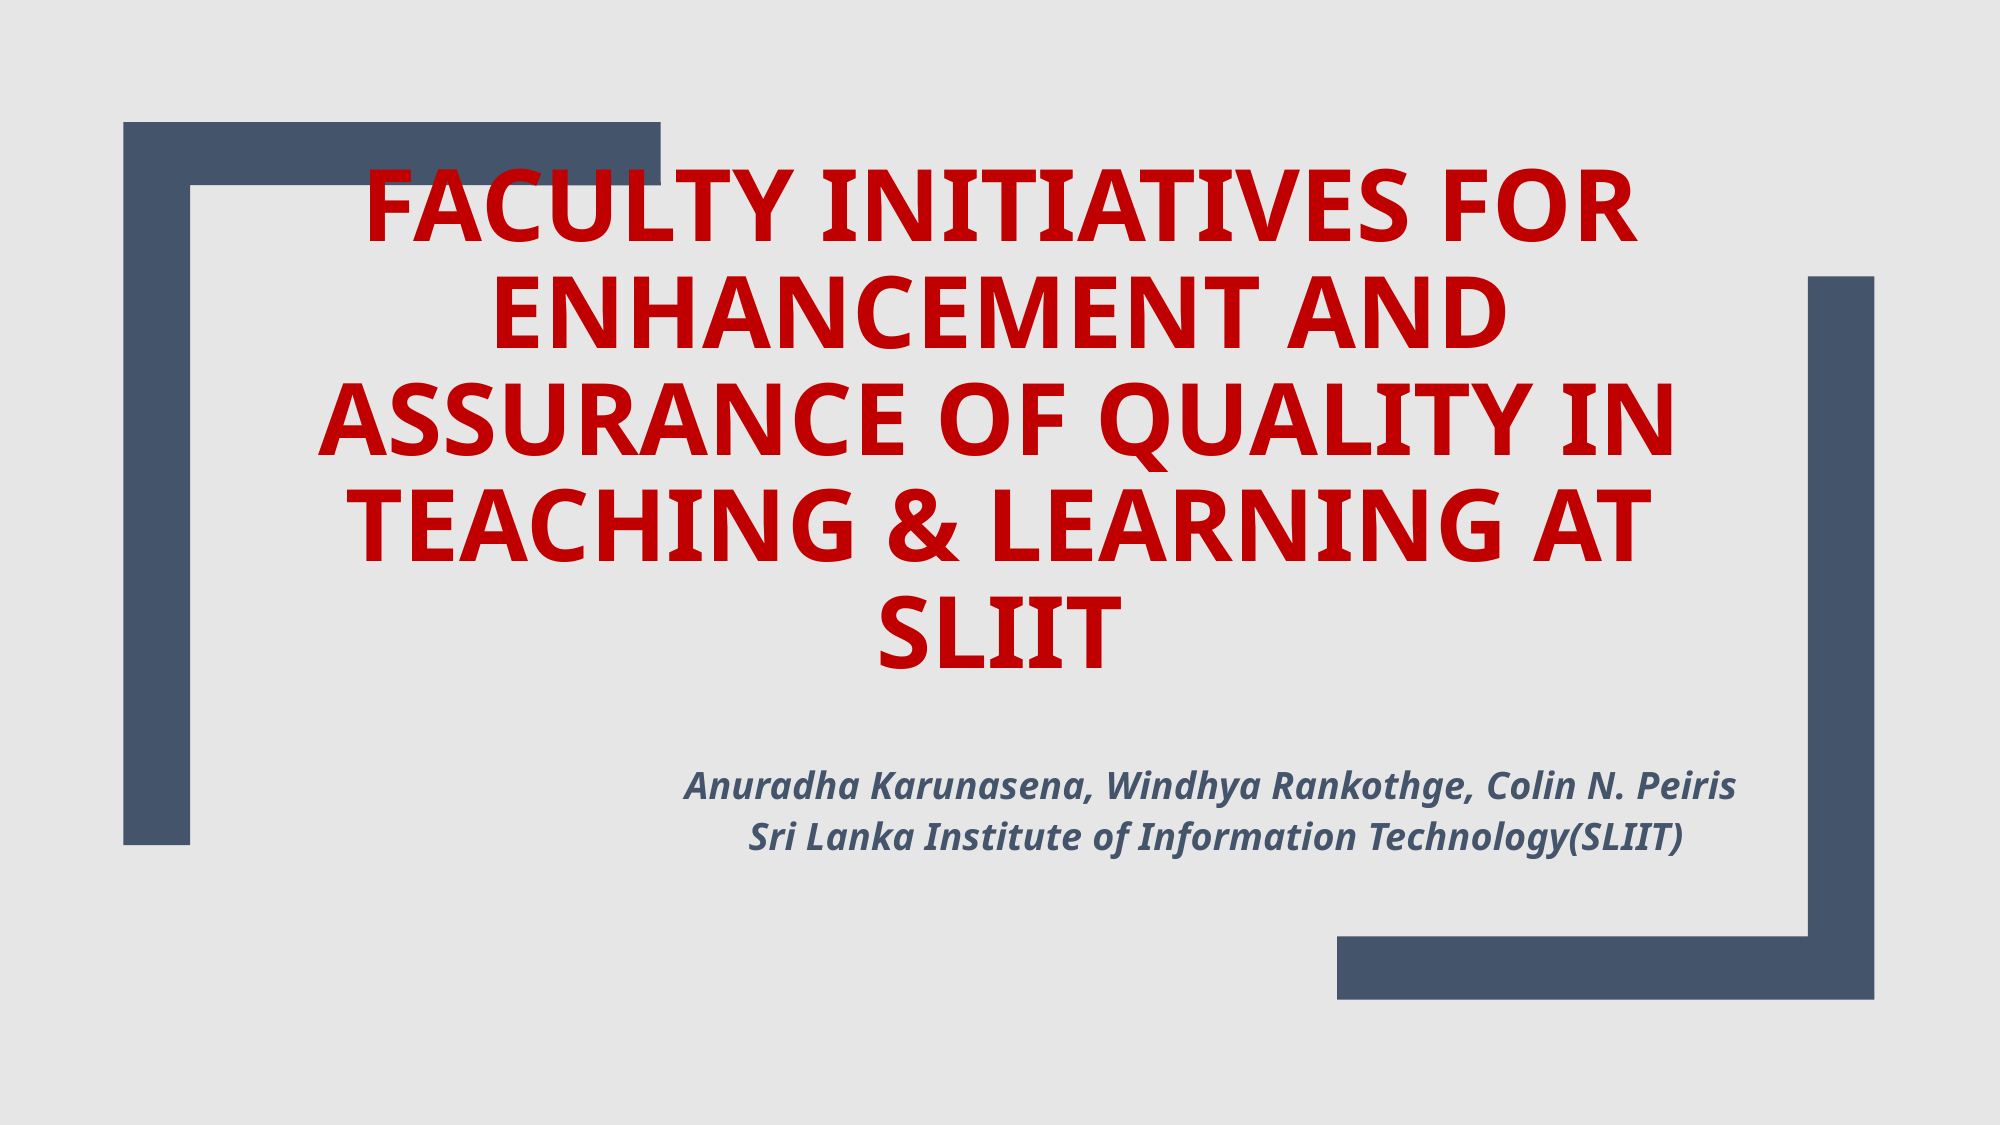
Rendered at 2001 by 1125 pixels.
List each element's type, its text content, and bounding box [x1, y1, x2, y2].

title Faculty initiatives for enhancement and assurance of quality in teaching & learning at SLIIT [262, 427, 1738, 698]
subtitle Anuradha Karunasena, Windhya Rankothge, Colin N. Peiris Sri Lanka Institute of Information Technology(SLIIT) [656, 748, 1777, 928]
